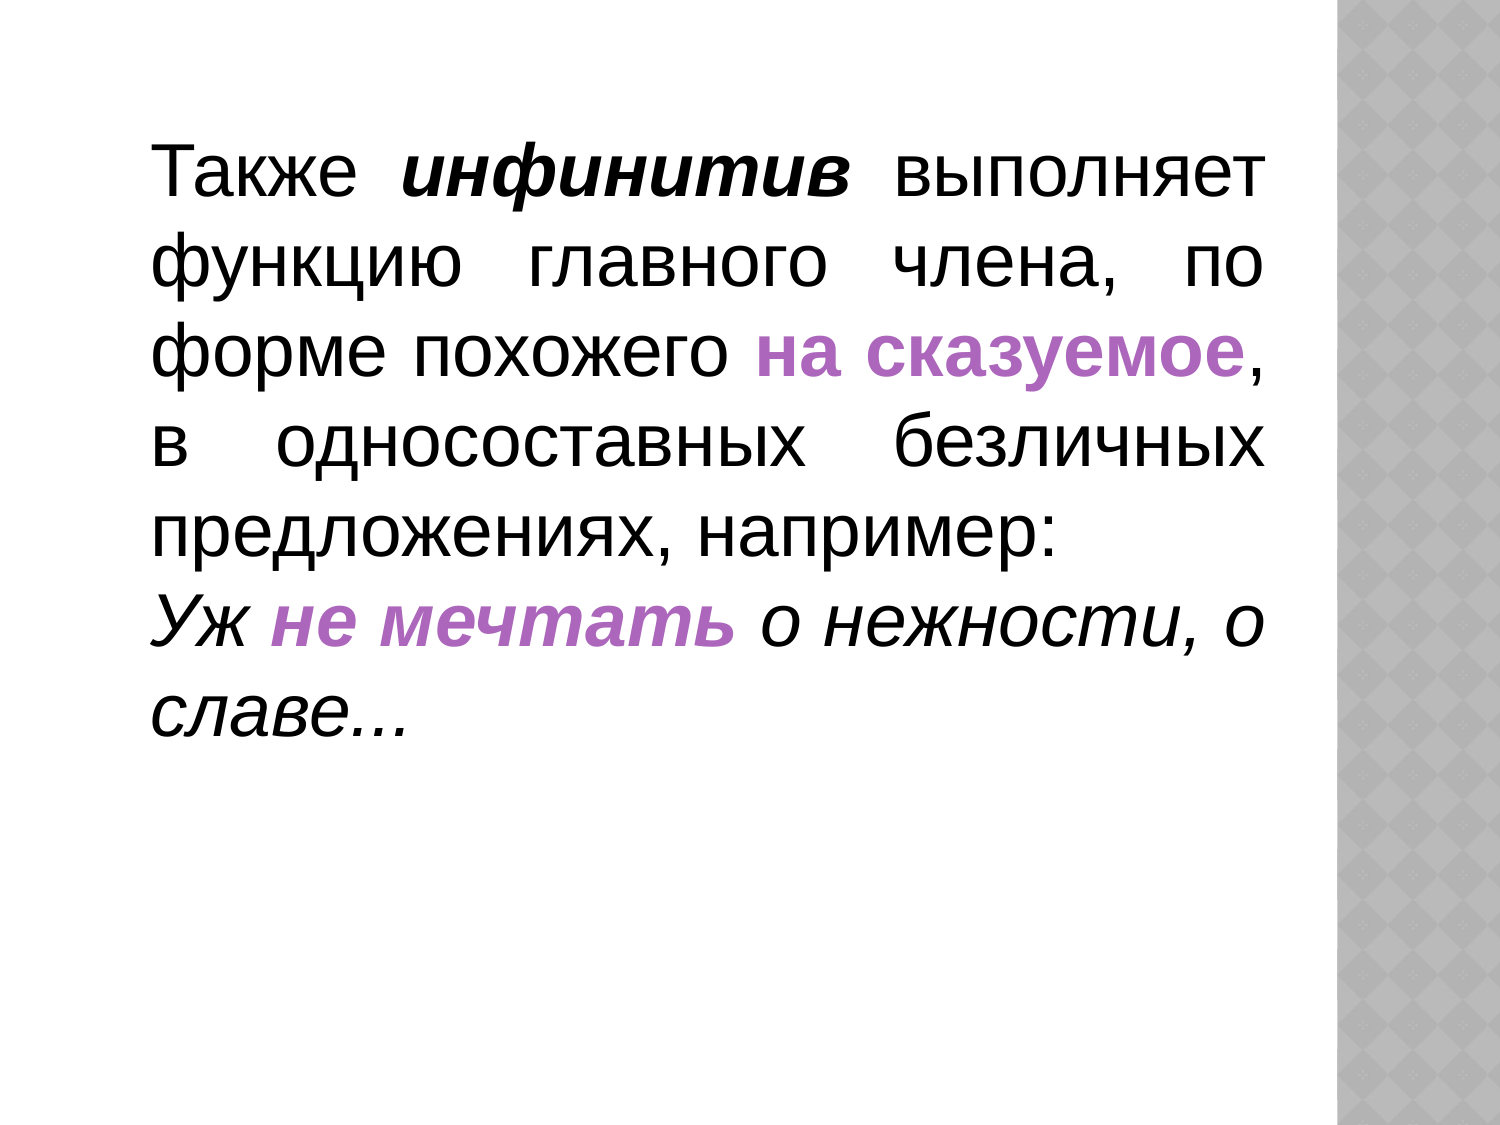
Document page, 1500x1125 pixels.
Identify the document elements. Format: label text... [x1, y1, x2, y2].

text_box Также инфинитив выполняет функцию главного члена, по форме похожего на сказуемое, в односоставных безличных предложениях, например: Уж не мечтать о нежности, о славе... [135, 113, 1282, 759]
